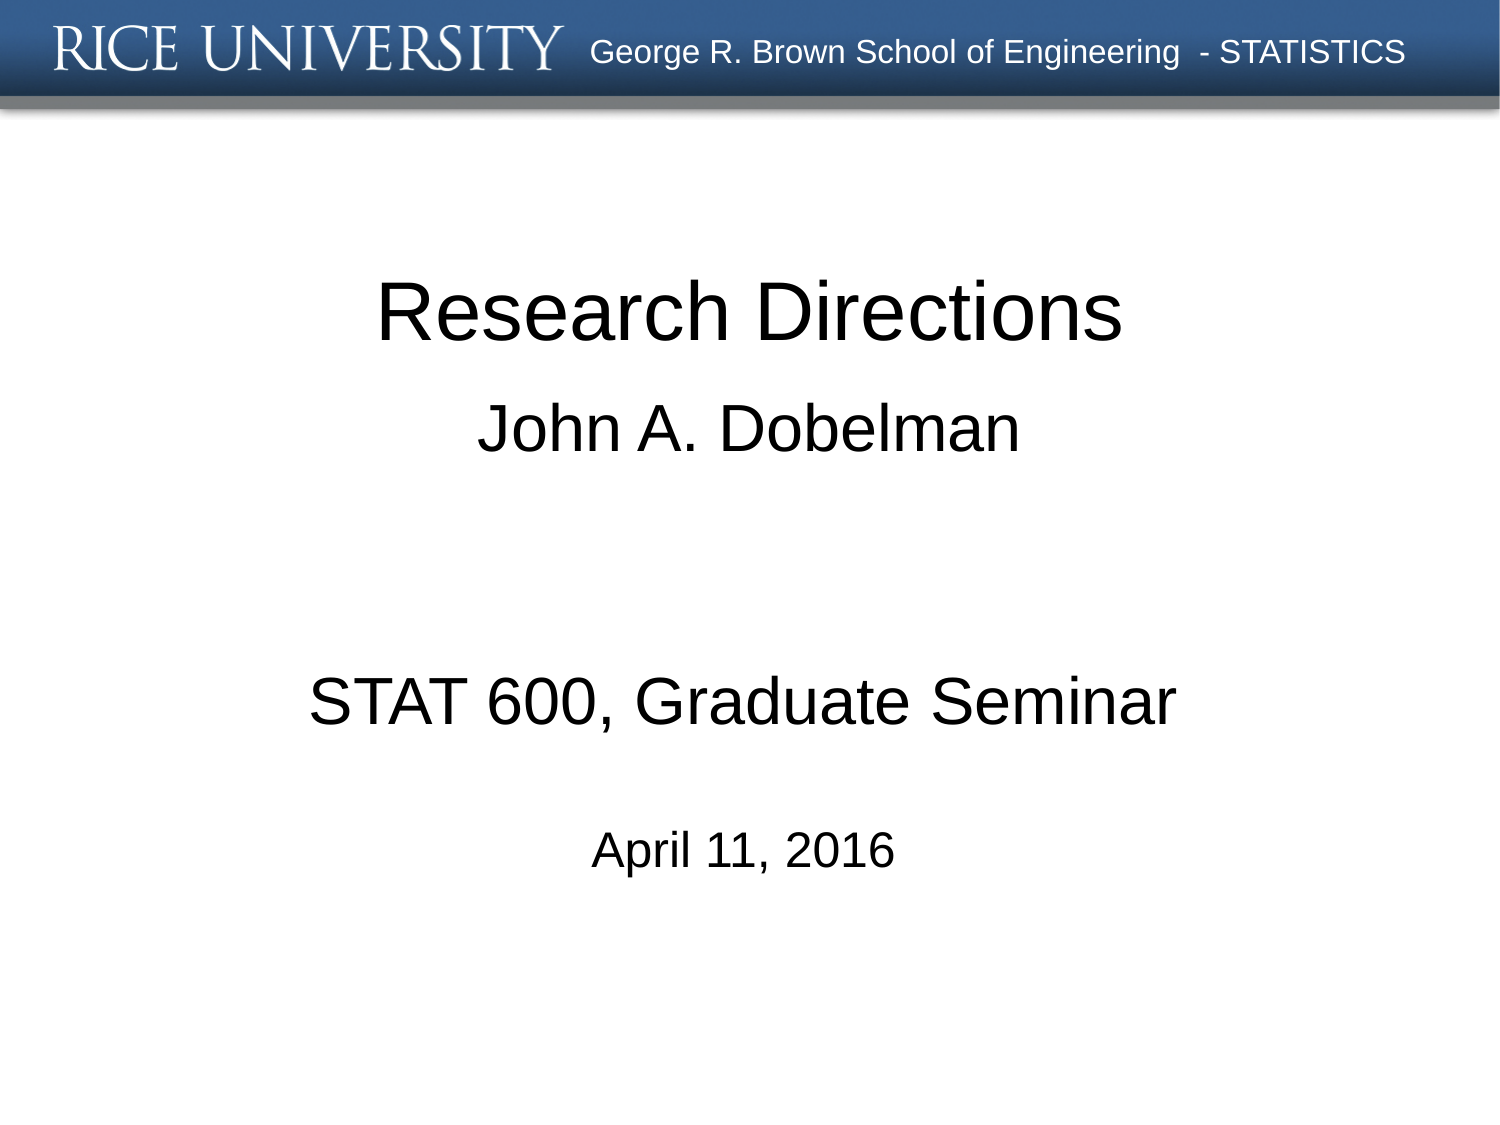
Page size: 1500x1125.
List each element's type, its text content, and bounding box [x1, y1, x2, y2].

text_box George R. Brown School of Engineering - STATISTICS [574, 22, 1450, 78]
picture [0, 0, 1500, 120]
title Research Directions John A. Dobelman [112, 249, 1388, 513]
subtitle STAT 600, Graduate Seminar April 11, 2016 [125, 650, 1363, 963]
